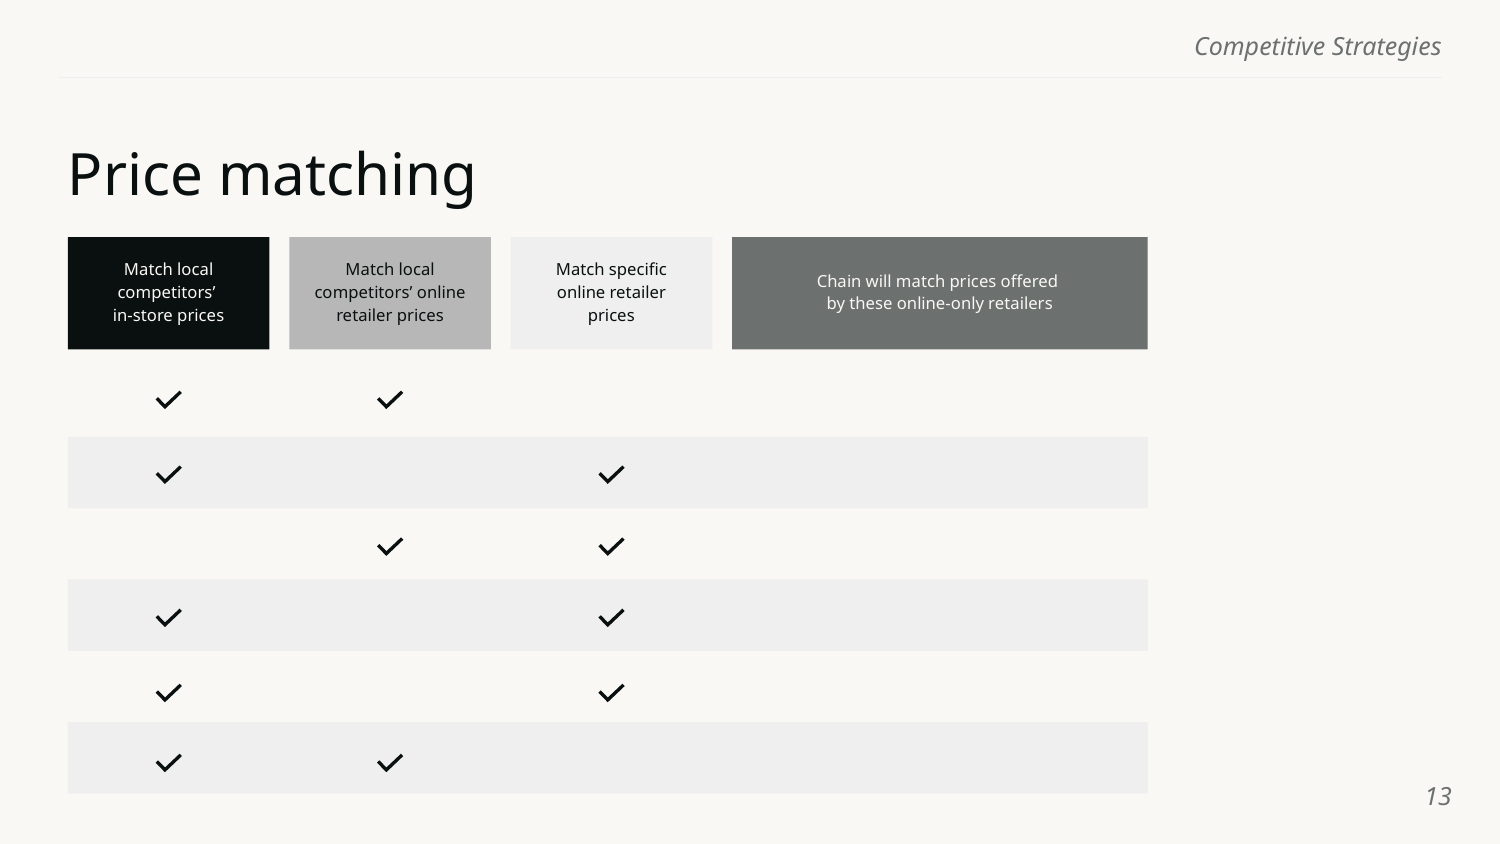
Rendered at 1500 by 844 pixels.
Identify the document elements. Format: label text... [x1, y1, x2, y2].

text_box Match local competitors’ online retailer prices [289, 237, 491, 350]
text_box [377, 390, 404, 410]
text_box [377, 537, 404, 556]
text_box [155, 683, 182, 703]
slide_number ‹#› [1361, 764, 1452, 830]
text_box Match local competitors’ in-store prices [67, 237, 270, 350]
text_box Match specific online retailer prices [510, 237, 713, 350]
text_box Chain will match prices offered by these online-only retailers [732, 237, 1148, 350]
text_box [598, 683, 625, 703]
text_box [67, 436, 1148, 509]
text_box [155, 390, 182, 410]
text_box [67, 579, 1148, 652]
text_box [598, 537, 625, 556]
title Price matching [67, 136, 1452, 213]
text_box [67, 721, 1148, 794]
